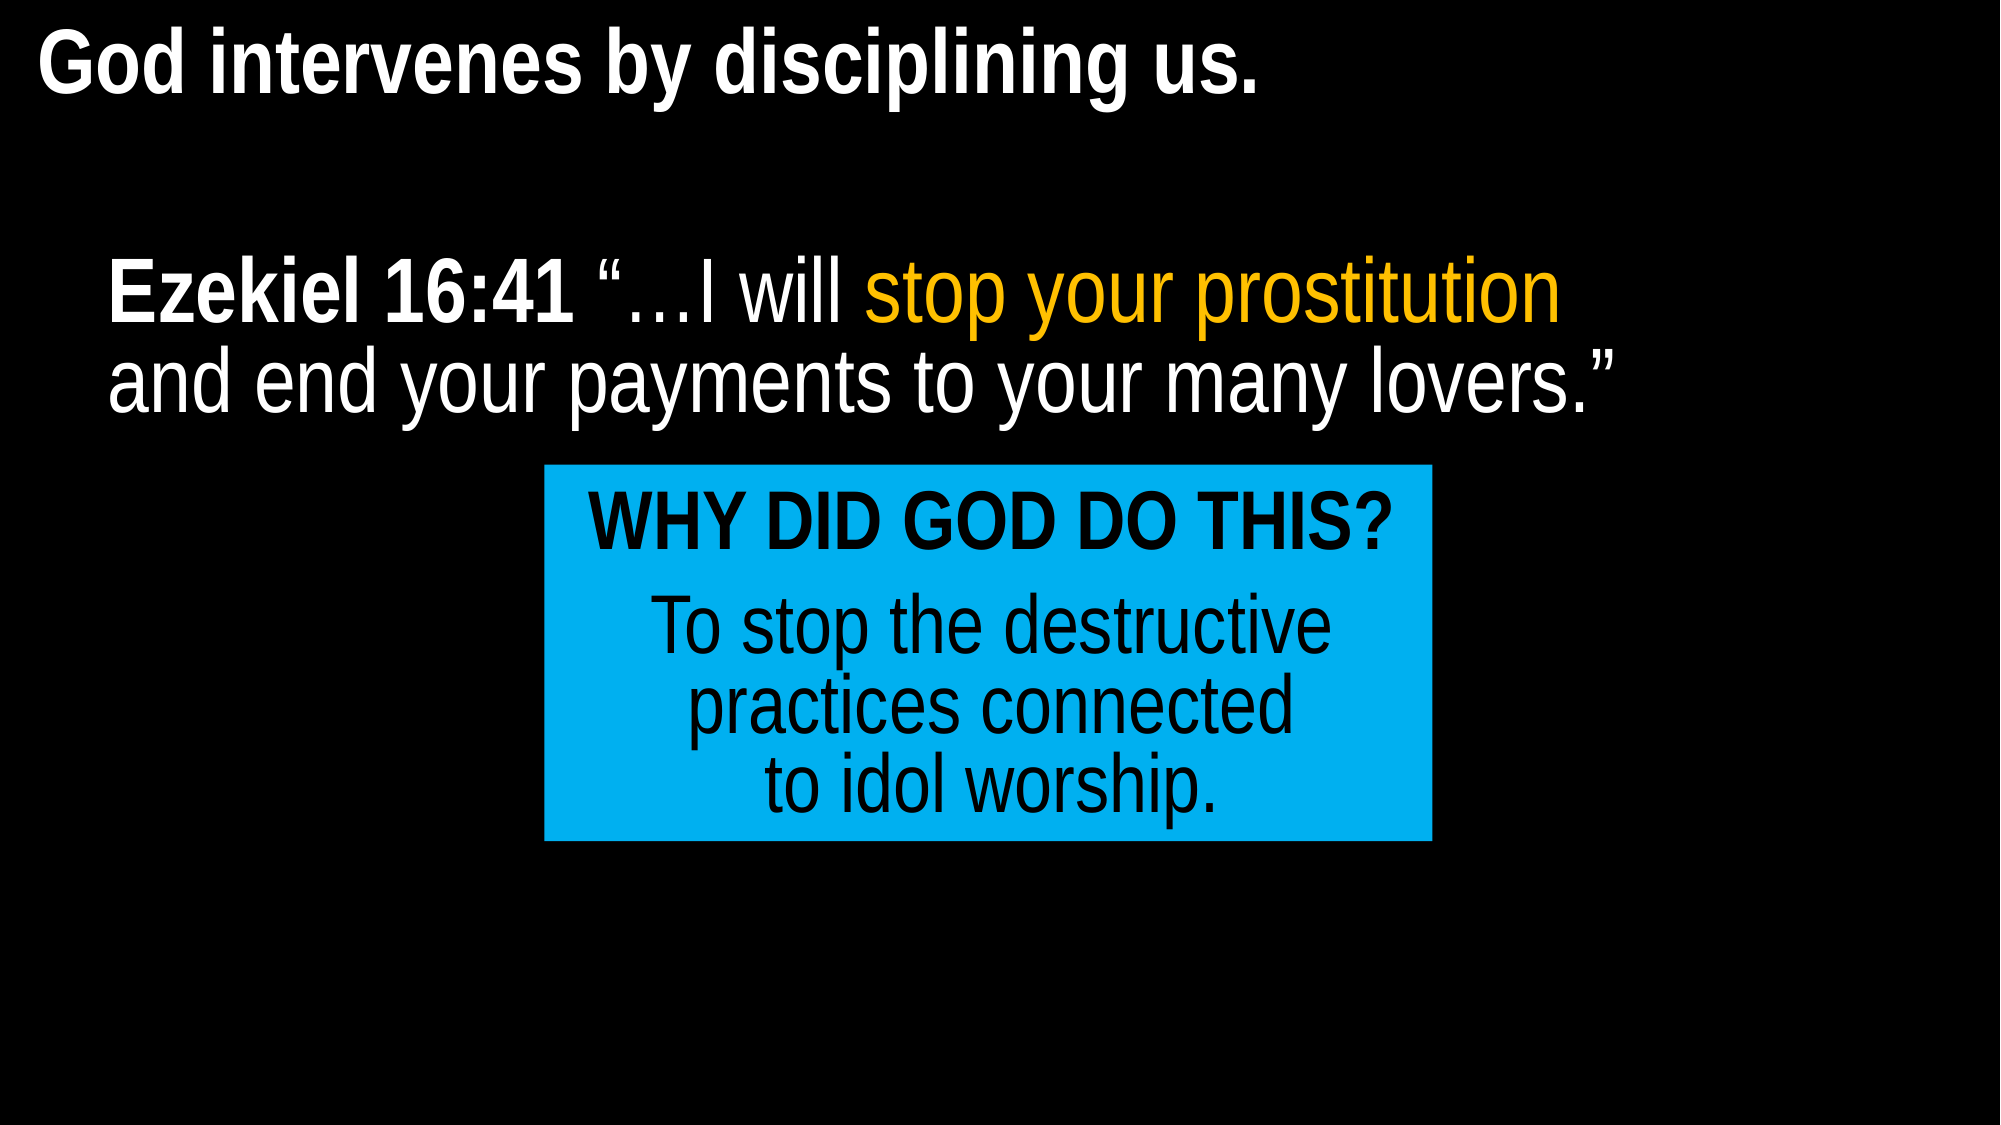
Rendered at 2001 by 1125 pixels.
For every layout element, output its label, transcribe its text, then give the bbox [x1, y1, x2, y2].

text_box God intervenes by disciplining us. Ezekiel 16:41 “…I will stop your prostitution and end your payments to your many lovers.” [16, 14, 1961, 1125]
text_box WHY DID GOD DO THIS? To stop the destructive practices connected to idol worship. [543, 463, 1434, 843]
